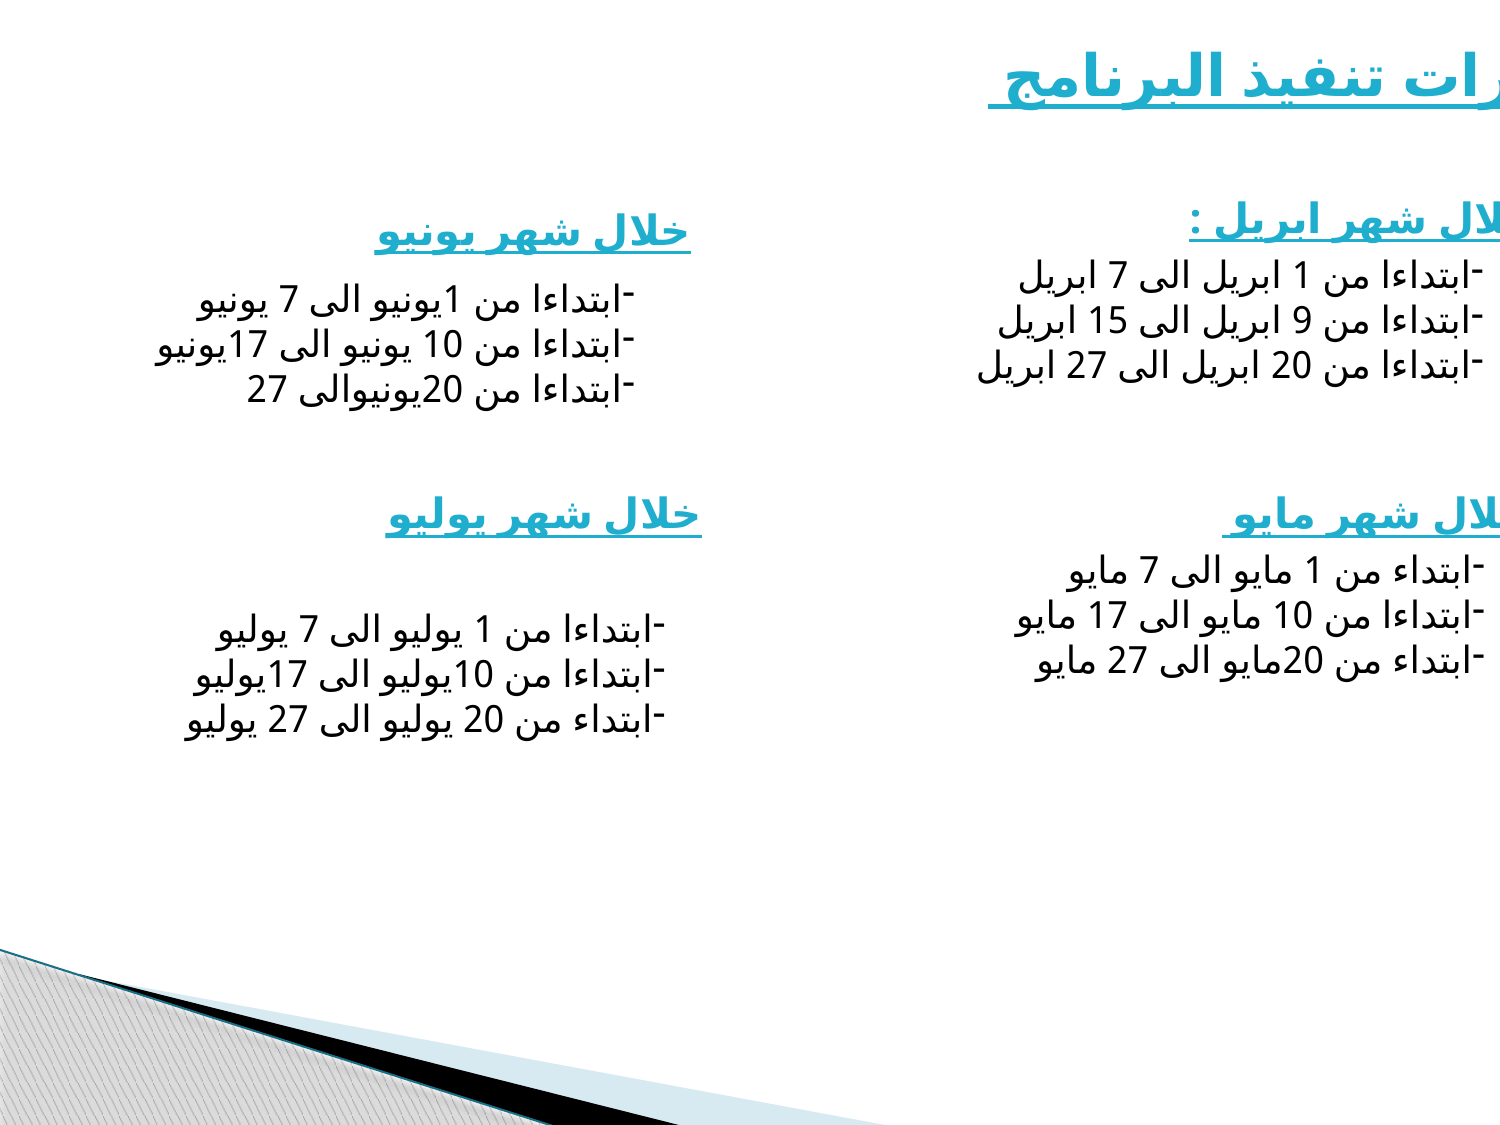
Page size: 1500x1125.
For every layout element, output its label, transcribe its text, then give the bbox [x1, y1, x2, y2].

text_box ابتداءا من 1 ابريل الى 7 ابريل ابتداءا من 9 ابريل الى 15 ابريل ابتداءا من 20 ابريل الى 27 ابريل [951, 243, 1499, 394]
text_box ابتداءا من 1يونيو الى 7 يونيو ابتداءا من 10 يونيو الى 17يونيو ابتداءا من 20يونيوالى 27 [141, 267, 650, 417]
text_box خلال شهر ابريل : [1174, 184, 1500, 250]
text_box فترات تنفيذ البرنامج [973, 30, 1500, 116]
text_box ابتداء من 1 مايو الى 7 مايو ابتداءا من 10 مايو الى 17 مايو ابتداء من 20مايو الى 27 مايو [991, 538, 1500, 689]
text_box خلال شهر مايو [1207, 479, 1500, 538]
text_box خلال شهر يوليو [372, 479, 717, 545]
text_box خلال شهر يونيو [360, 196, 706, 262]
text_box ابتداءا من 1 يوليو الى 7 يوليو ابتداءا من 10يوليو الى 17يوليو ابتداء من 20 يوليو الى 27 يوليو [161, 597, 681, 748]
